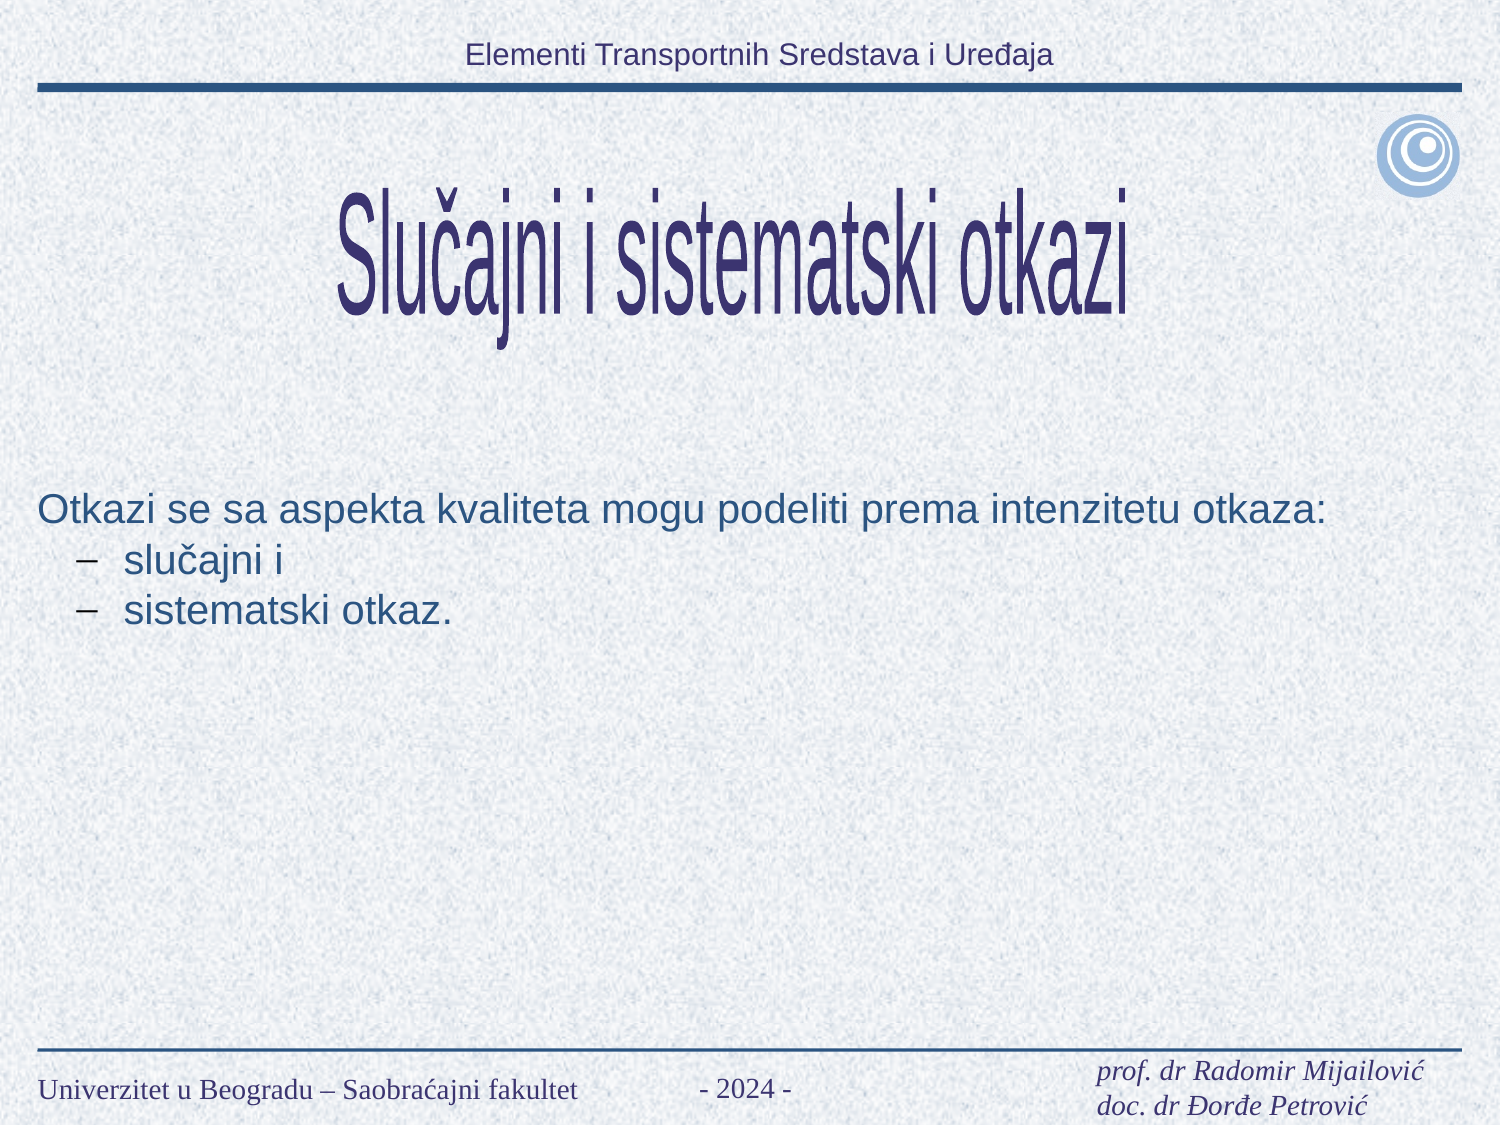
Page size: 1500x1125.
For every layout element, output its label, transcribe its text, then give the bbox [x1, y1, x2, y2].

text_box Otkazi se sa aspekta kvaliteta mogu podeliti prema intenzitetu otkaza: slučajni i sistematski otkaz. [22, 474, 1450, 640]
picture [1374, 112, 1461, 200]
